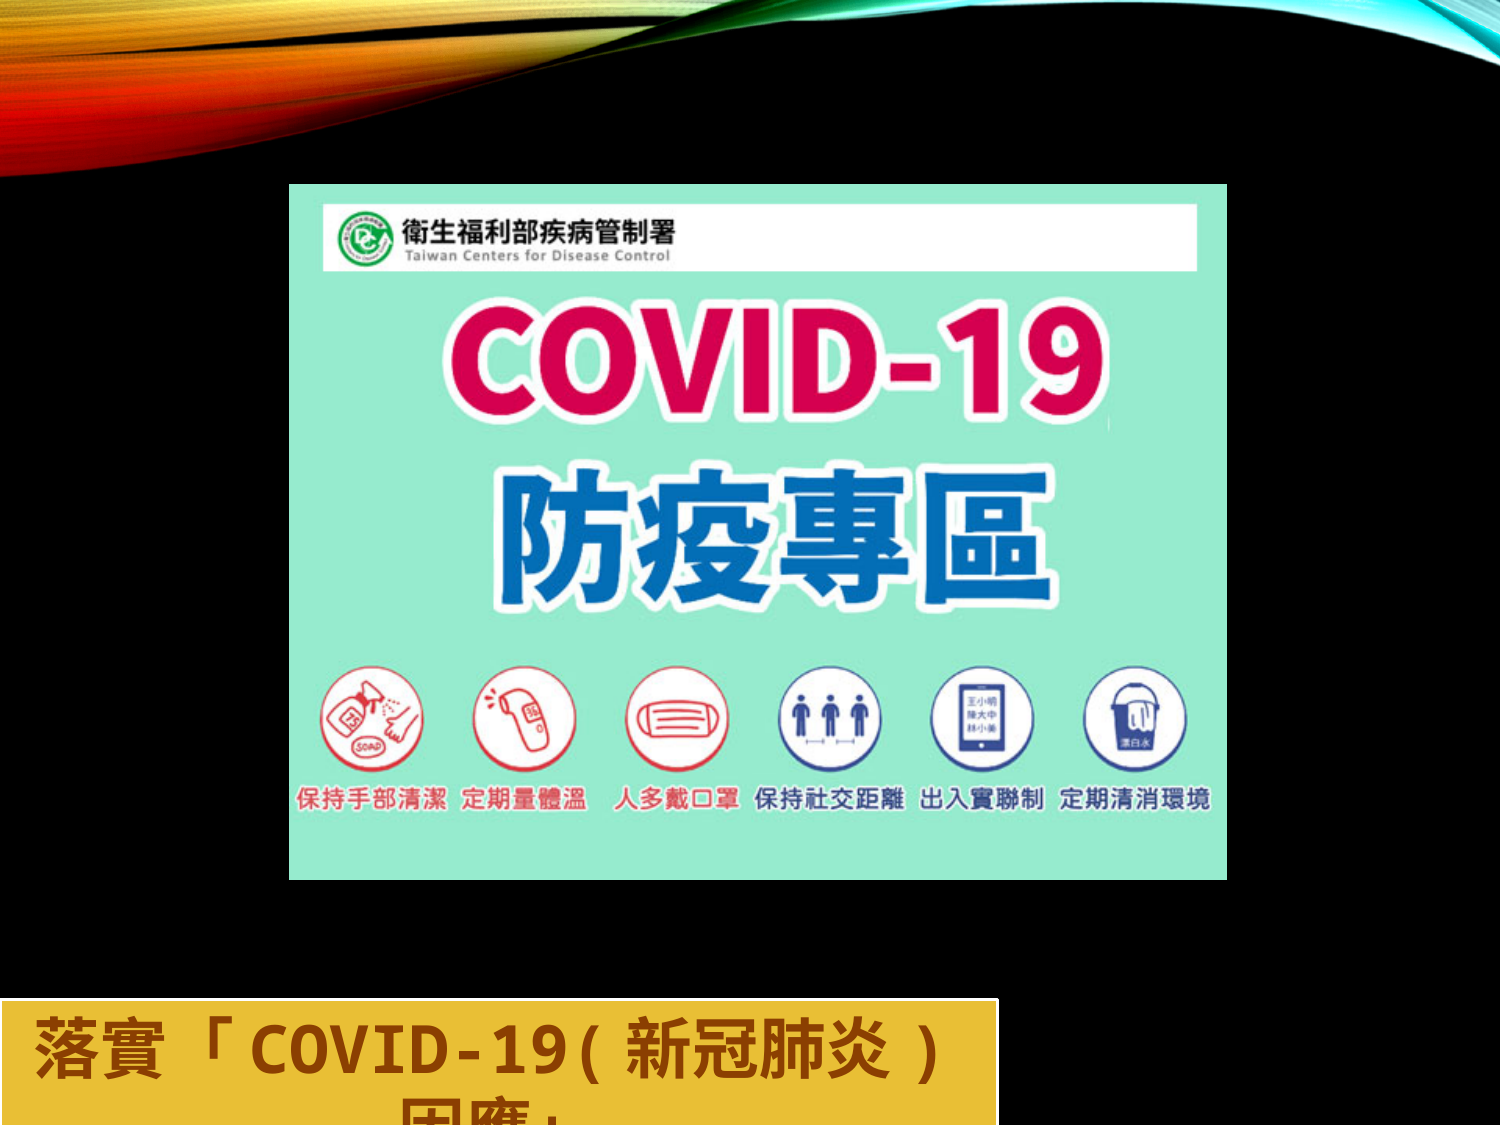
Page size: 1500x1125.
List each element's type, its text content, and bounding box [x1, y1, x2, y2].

picture [289, 184, 1228, 880]
text_box 落實「COVID-19(新冠肺炎)因應」 [0, 998, 999, 1125]
picture [0, 0, 1500, 178]
